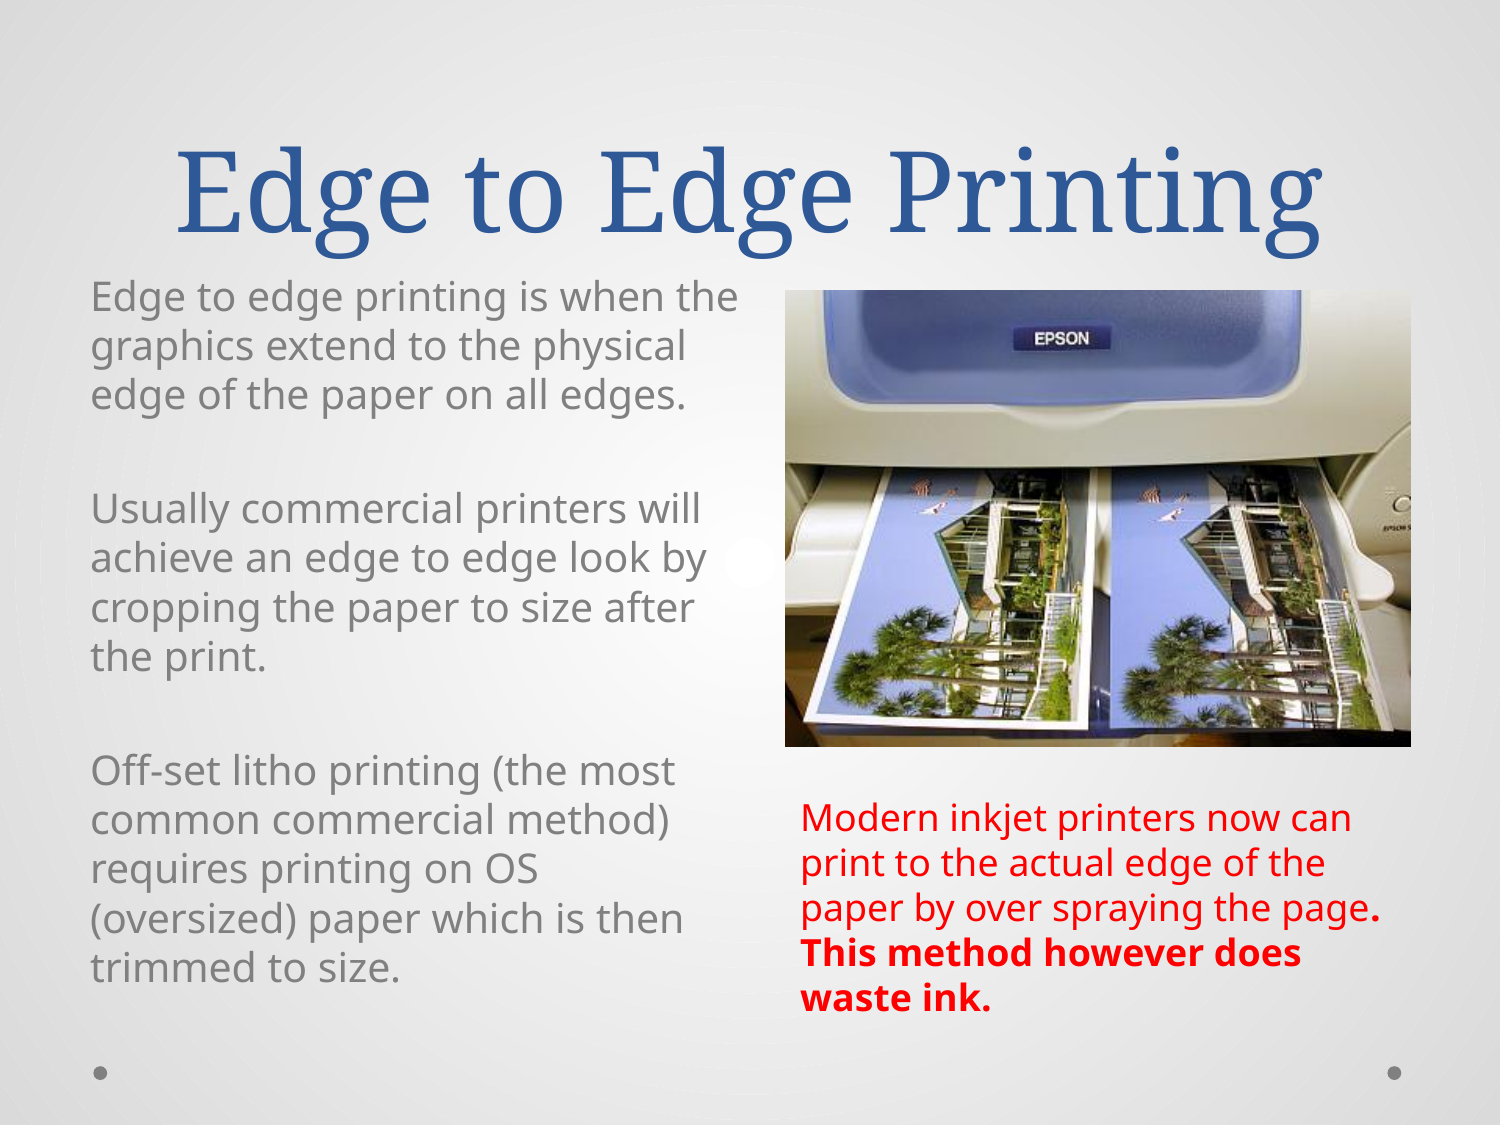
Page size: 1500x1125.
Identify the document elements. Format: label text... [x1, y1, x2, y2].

picture [785, 290, 1411, 748]
text_box Modern inkjet printers now can print to the actual edge of the paper by over spraying the page. This method however does waste ink. [785, 786, 1411, 1027]
title Edge to Edge Printing [75, 0, 1425, 263]
list Edge to edge printing is when the graphics extend to the physical edge of the paper on all edges. Usually commercial printers will achieve an edge to edge look by cropping the paper to size after the print. Off-set litho printing (the most common commercial method) requires printing on OS (oversized) paper which is then trimmed to size. [75, 262, 762, 1005]
